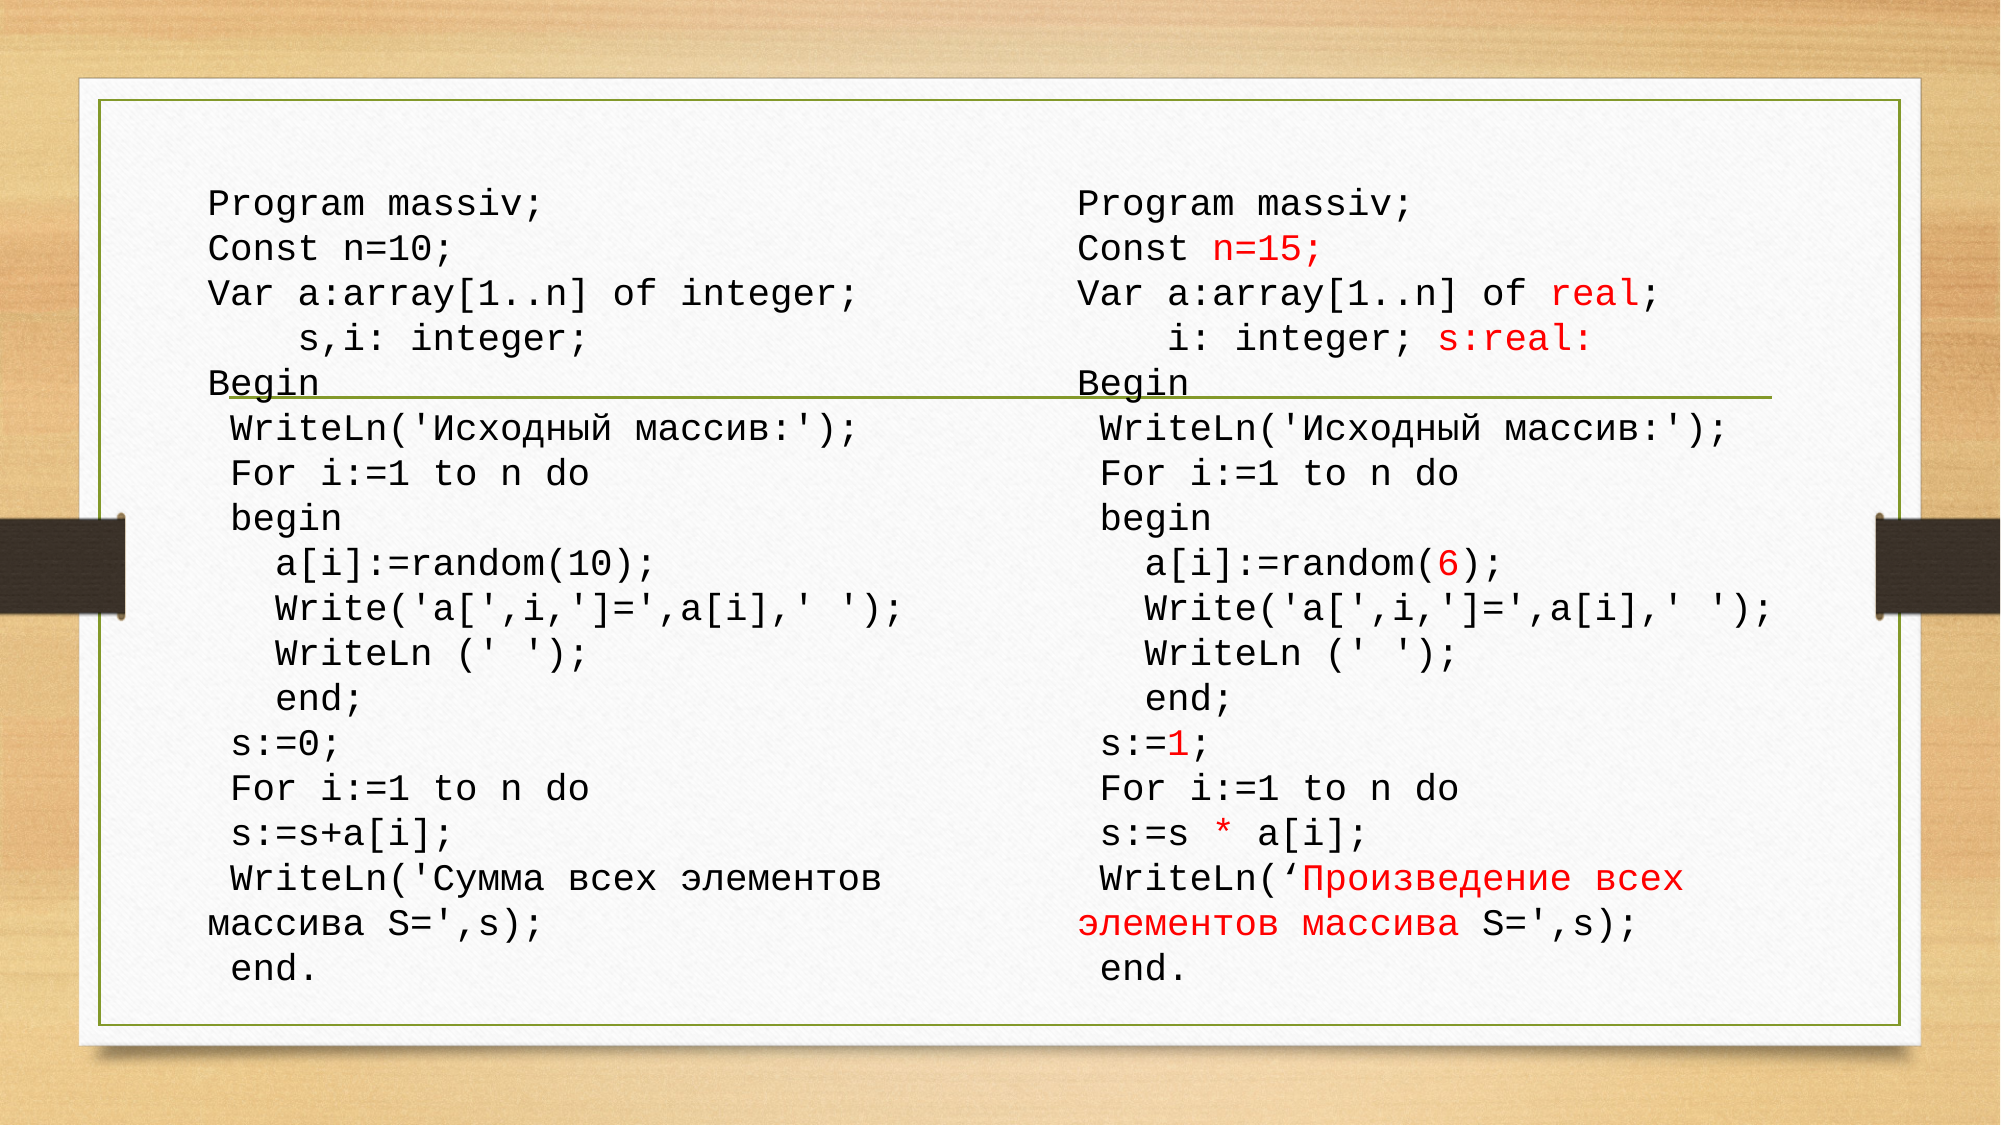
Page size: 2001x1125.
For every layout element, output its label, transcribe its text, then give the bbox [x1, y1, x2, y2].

text_box Program massiv; Const n=15; Var a:array[1..n] of real; i: integer; s:real: Begin WriteLn('Исходный массив:'); For i:=1 to n do begin a[i]:=random(6); Write('a[',i,']=',a[i],' '); WriteLn (' '); end; s:=1; For i:=1 to n do s:=s * a[i]; WriteLn(‘Произведение всех элементов массива S=',s); end. [1062, 170, 1802, 996]
text_box Program massiv; Const n=10; Var a:array[1..n] of integer; s,i: integer; Begin WriteLn('Исходный массив:'); For i:=1 to n do begin a[i]:=random(10); Write('a[',i,']=',a[i],' '); WriteLn (' '); end; s:=0; For i:=1 to n do s:=s+a[i]; WriteLn('Сумма всех элементов массива S=',s); end. [192, 170, 944, 996]
picture [0, 0, 2001, 1125]
